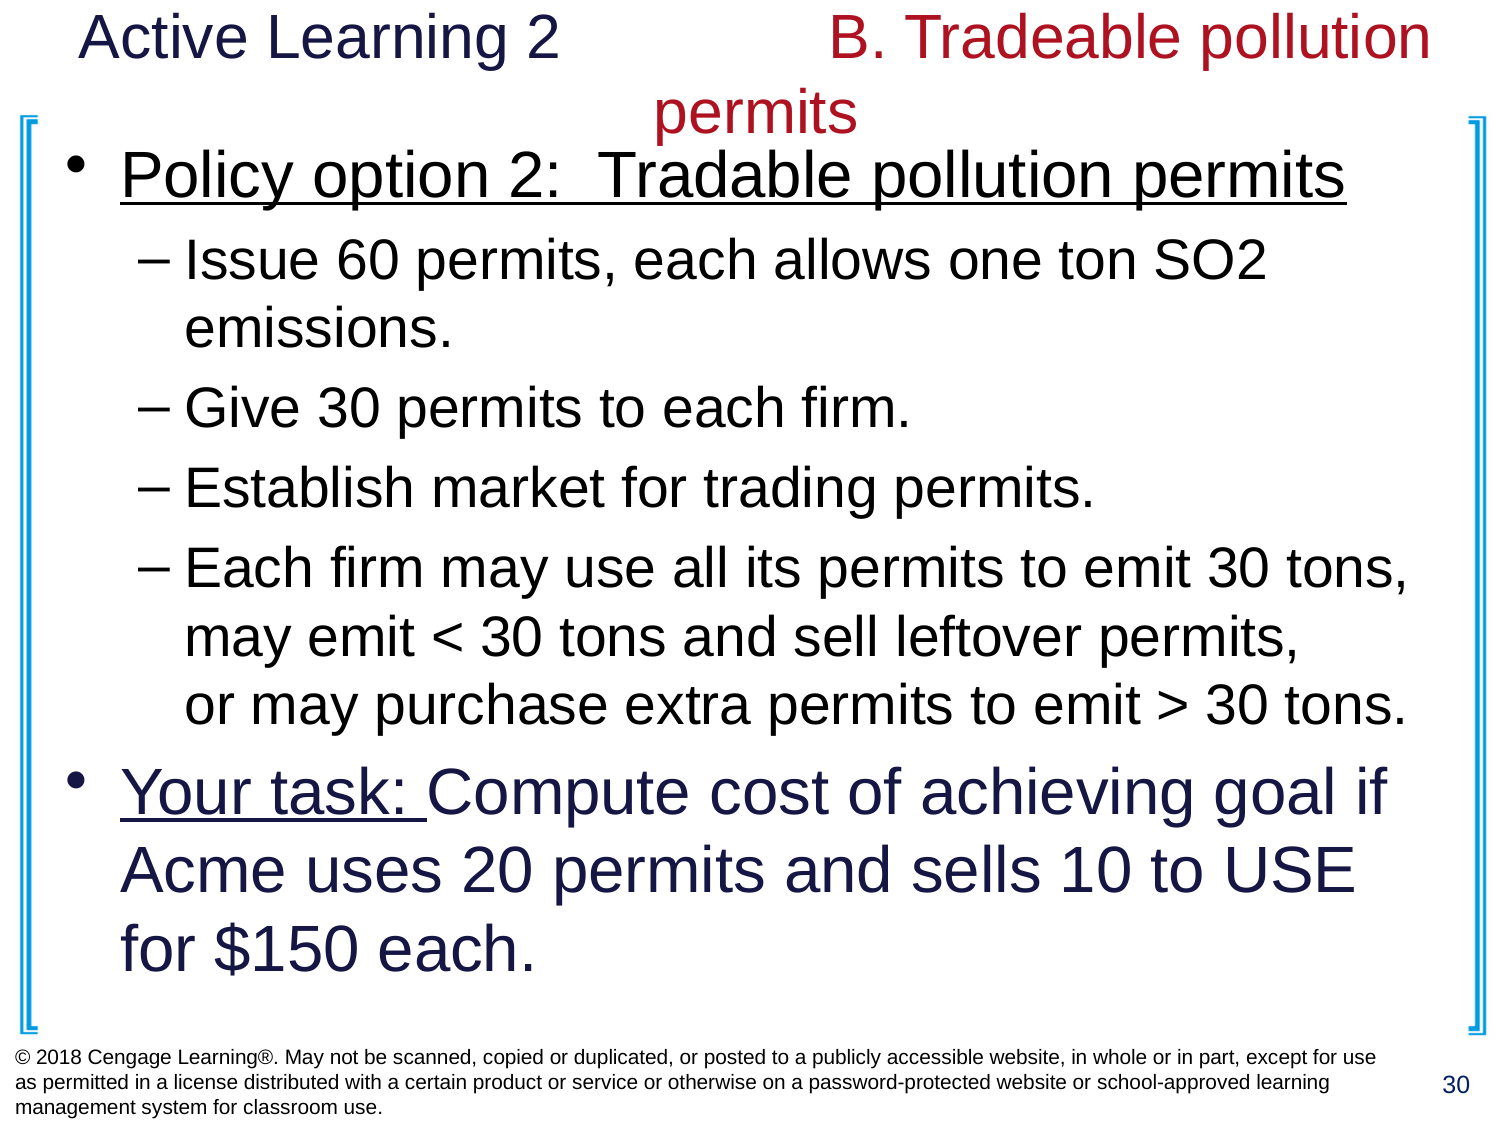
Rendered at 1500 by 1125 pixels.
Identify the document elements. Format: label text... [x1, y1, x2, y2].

slide_number 30 [1412, 1060, 1500, 1125]
list Policy option 2: Tradable pollution permits Issue 60 permits, each allows one ton SO2 emissions. Give 30 permits to each firm. Establish market for trading permits. Each firm may use all its permits to emit 30 tons, may emit < 30 tons and sell leftover permits, or may purchase extra permits to emit > 30 tons. Your task: Compute cost of achieving goal if Acme uses 20 permits and sells 10 to USE for $150 each. [50, 125, 1463, 1058]
title Active Learning 2 B. Tradeable pollution permits [24, 16, 1488, 125]
picture [1463, 113, 1493, 1037]
picture [13, 113, 43, 1037]
footer © 2018 Cengage Learning®. May not be scanned, copied or duplicated, or posted to a publicly accessible website, in whole or in part, except for use as permitted in a license distributed with a certain product or service or otherwise on a password-protected website or school-approved learning management system for classroom use. [0, 1037, 1412, 1125]
